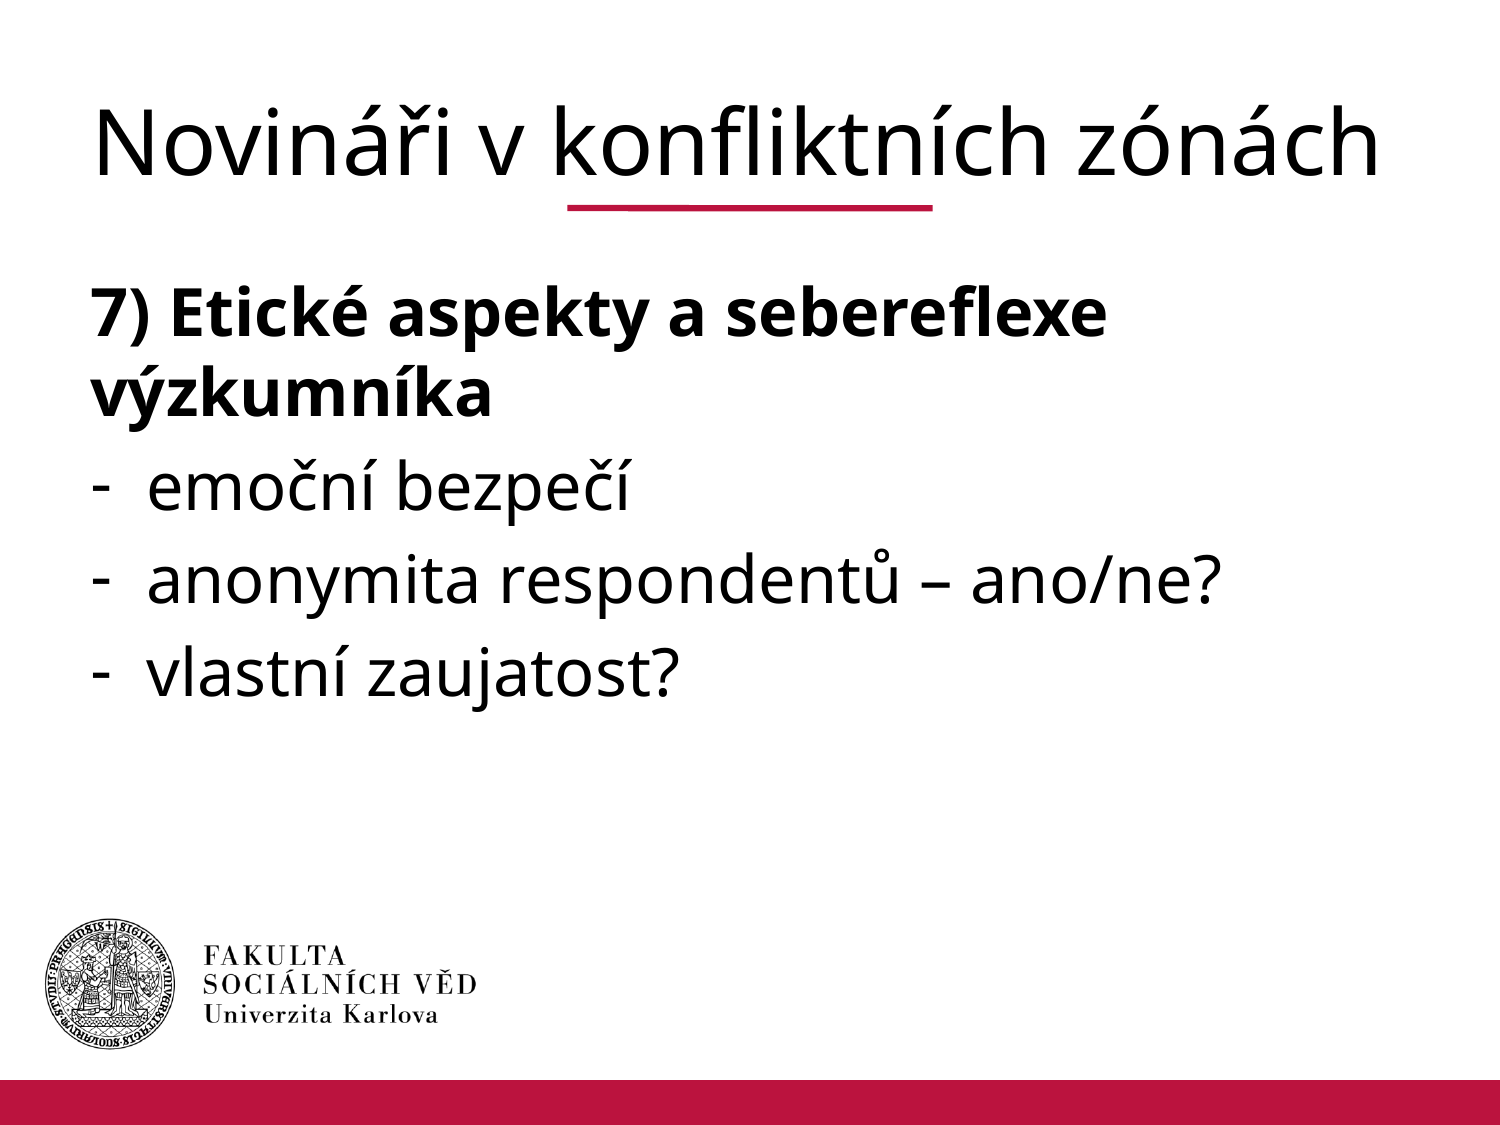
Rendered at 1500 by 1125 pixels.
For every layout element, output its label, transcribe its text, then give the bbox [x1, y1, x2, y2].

title Novináři v konfliktních zónách [75, 45, 1425, 233]
list 7) Etické aspekty a sebereflexe výzkumníka emoční bezpečí anonymita respondentů – ano/ne? vlastní zaujatost? [75, 262, 1425, 1005]
picture [41, 916, 479, 1051]
